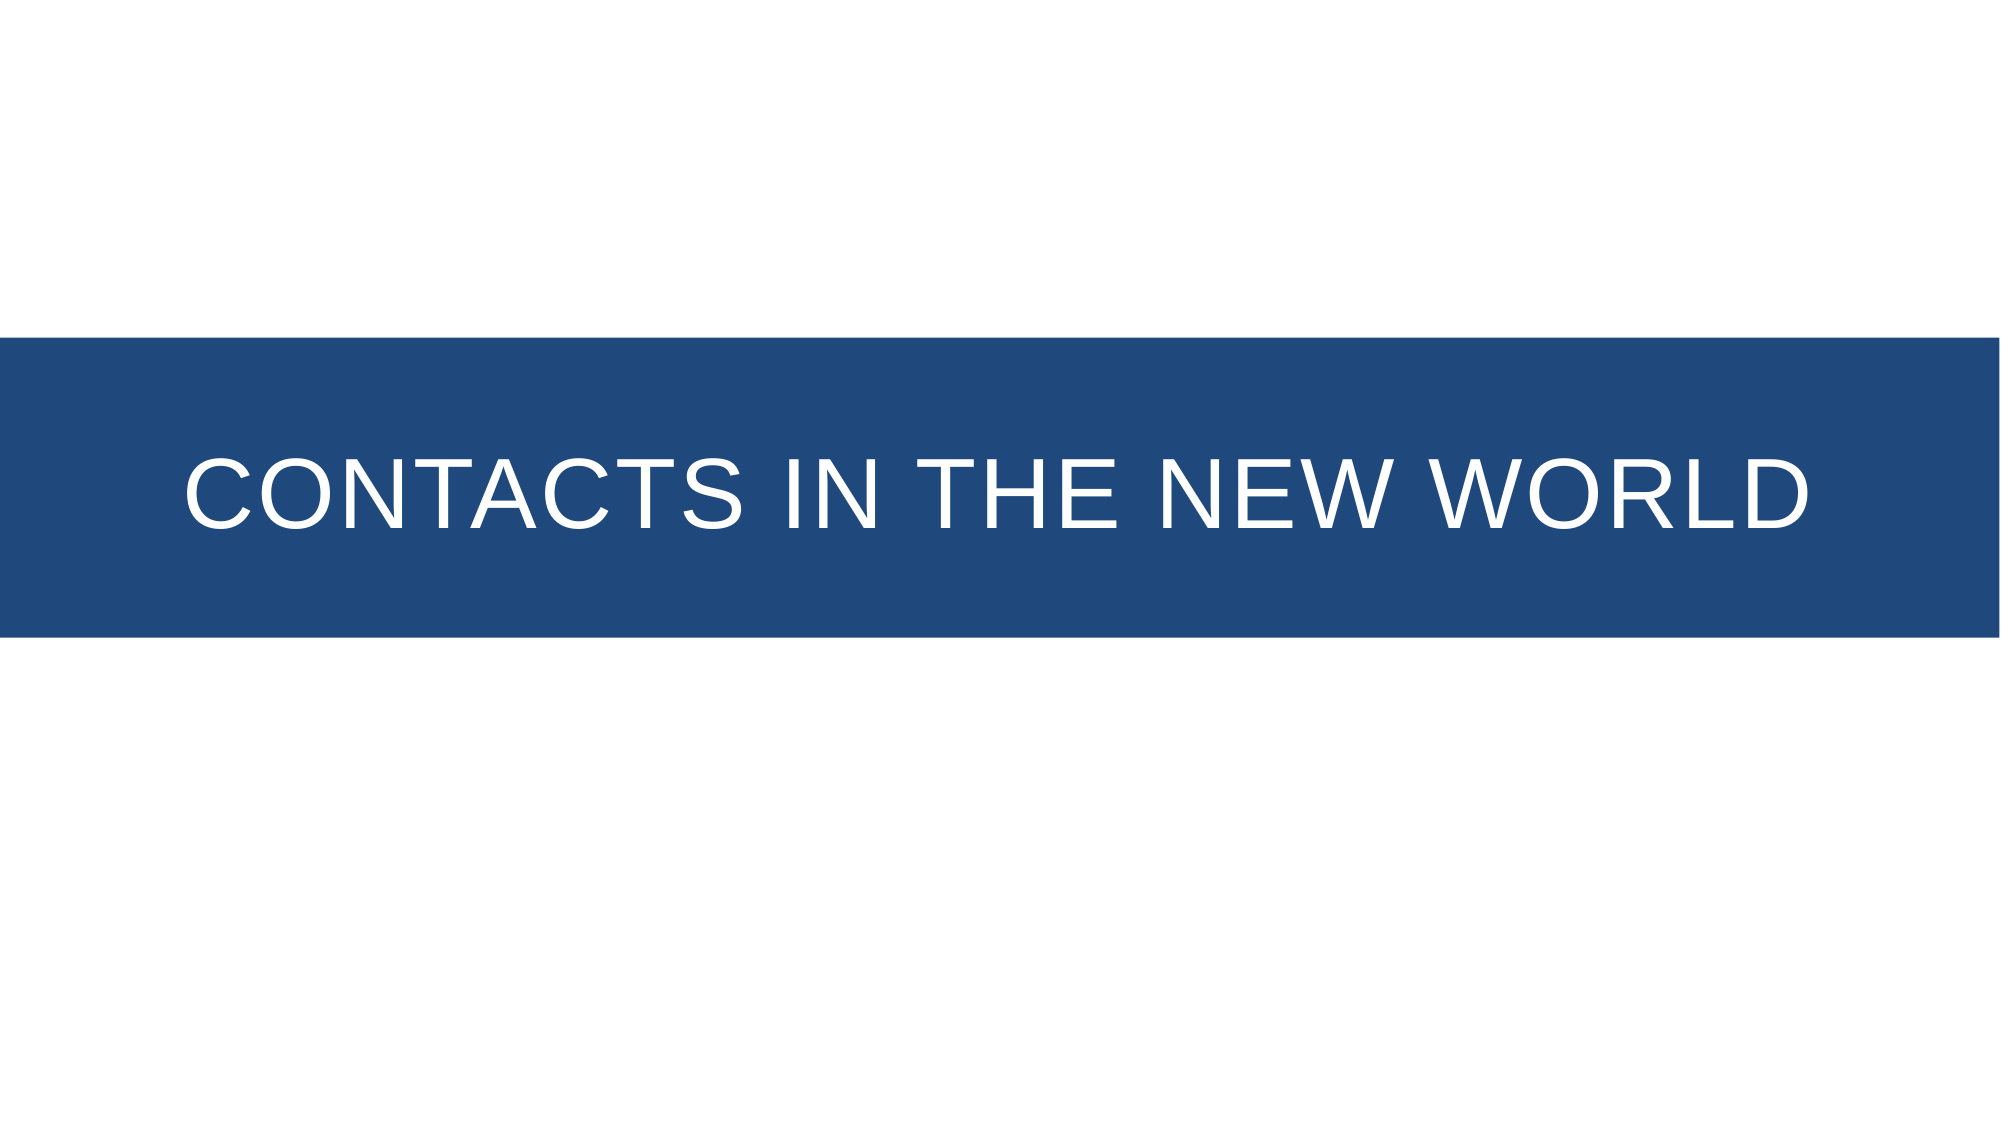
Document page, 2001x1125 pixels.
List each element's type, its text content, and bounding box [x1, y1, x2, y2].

title Contacts in the new world [136, 362, 1862, 638]
